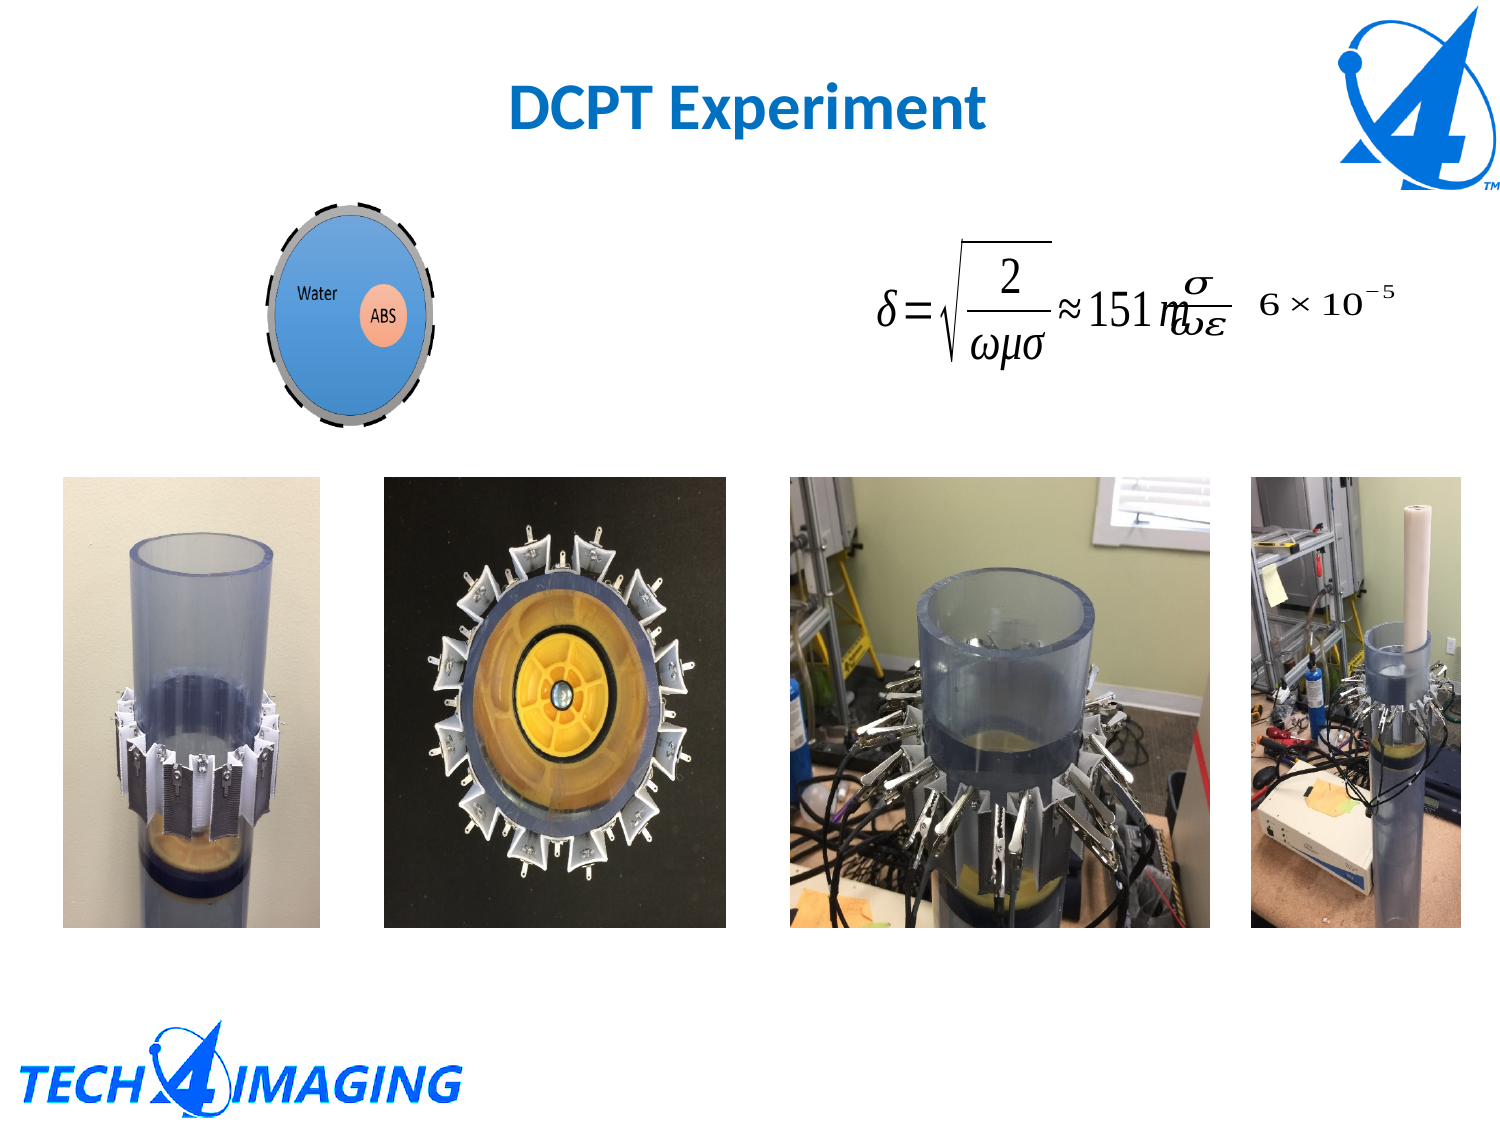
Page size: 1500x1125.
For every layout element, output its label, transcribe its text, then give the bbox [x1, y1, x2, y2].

text_box DCPT Experiment [101, 43, 1395, 152]
picture [62, 477, 321, 929]
picture [1338, 5, 1500, 190]
picture [383, 477, 727, 929]
picture [1251, 477, 1461, 928]
picture [12, 1017, 465, 1118]
picture [265, 202, 435, 428]
picture [789, 477, 1210, 929]
